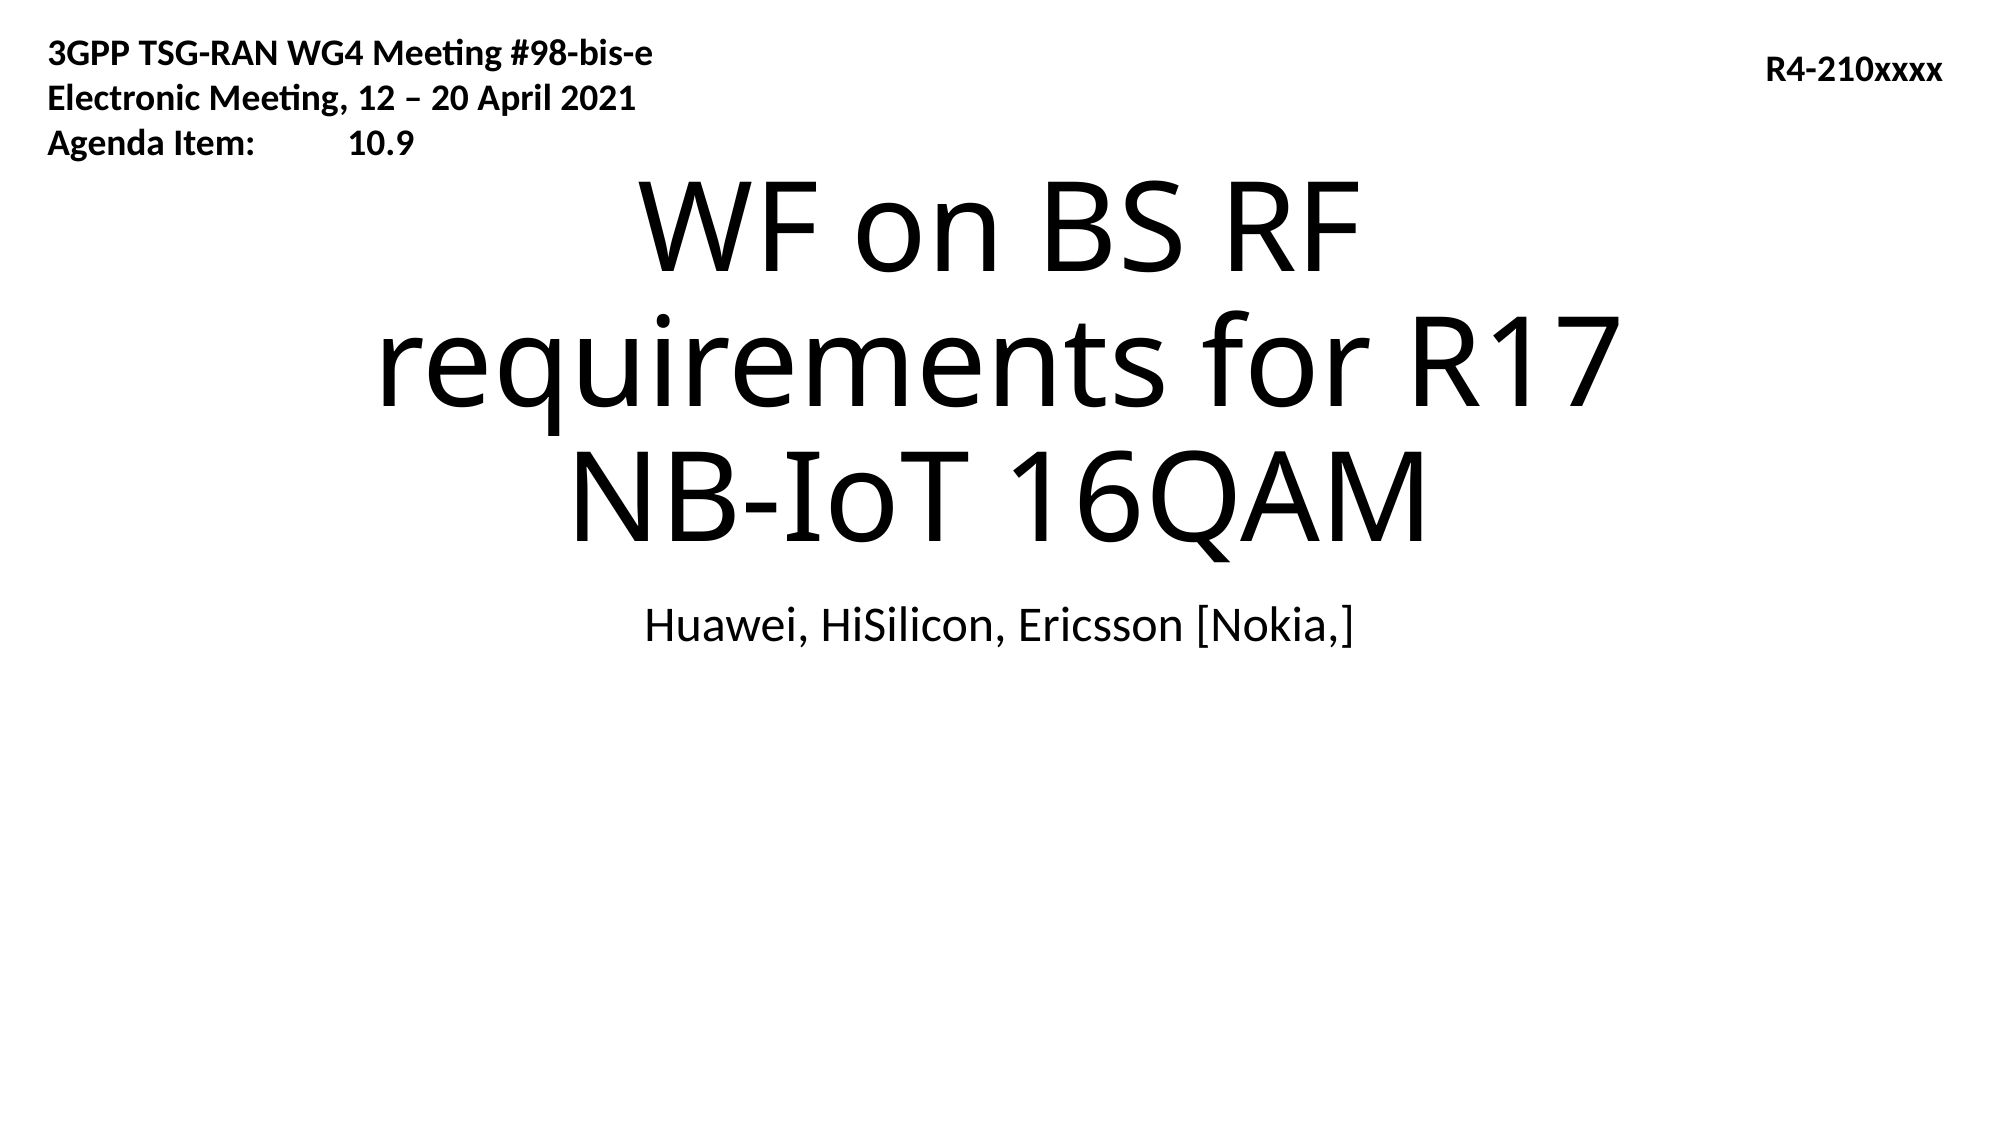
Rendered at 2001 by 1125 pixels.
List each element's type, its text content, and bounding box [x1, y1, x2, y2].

title WF on BS RF requirements for R17 NB-IoT 16QAM [249, 184, 1750, 576]
text_box R4-210xxxx [1750, 36, 1959, 96]
text_box 3GPP TSG-RAN WG4 Meeting #98-bis-e Electronic Meeting, 12 – 20 April 2021 Agenda Item: 10.9 [32, 20, 827, 171]
subtitle Huawei, HiSilicon, Ericsson [Nokia,] [249, 590, 1750, 863]
